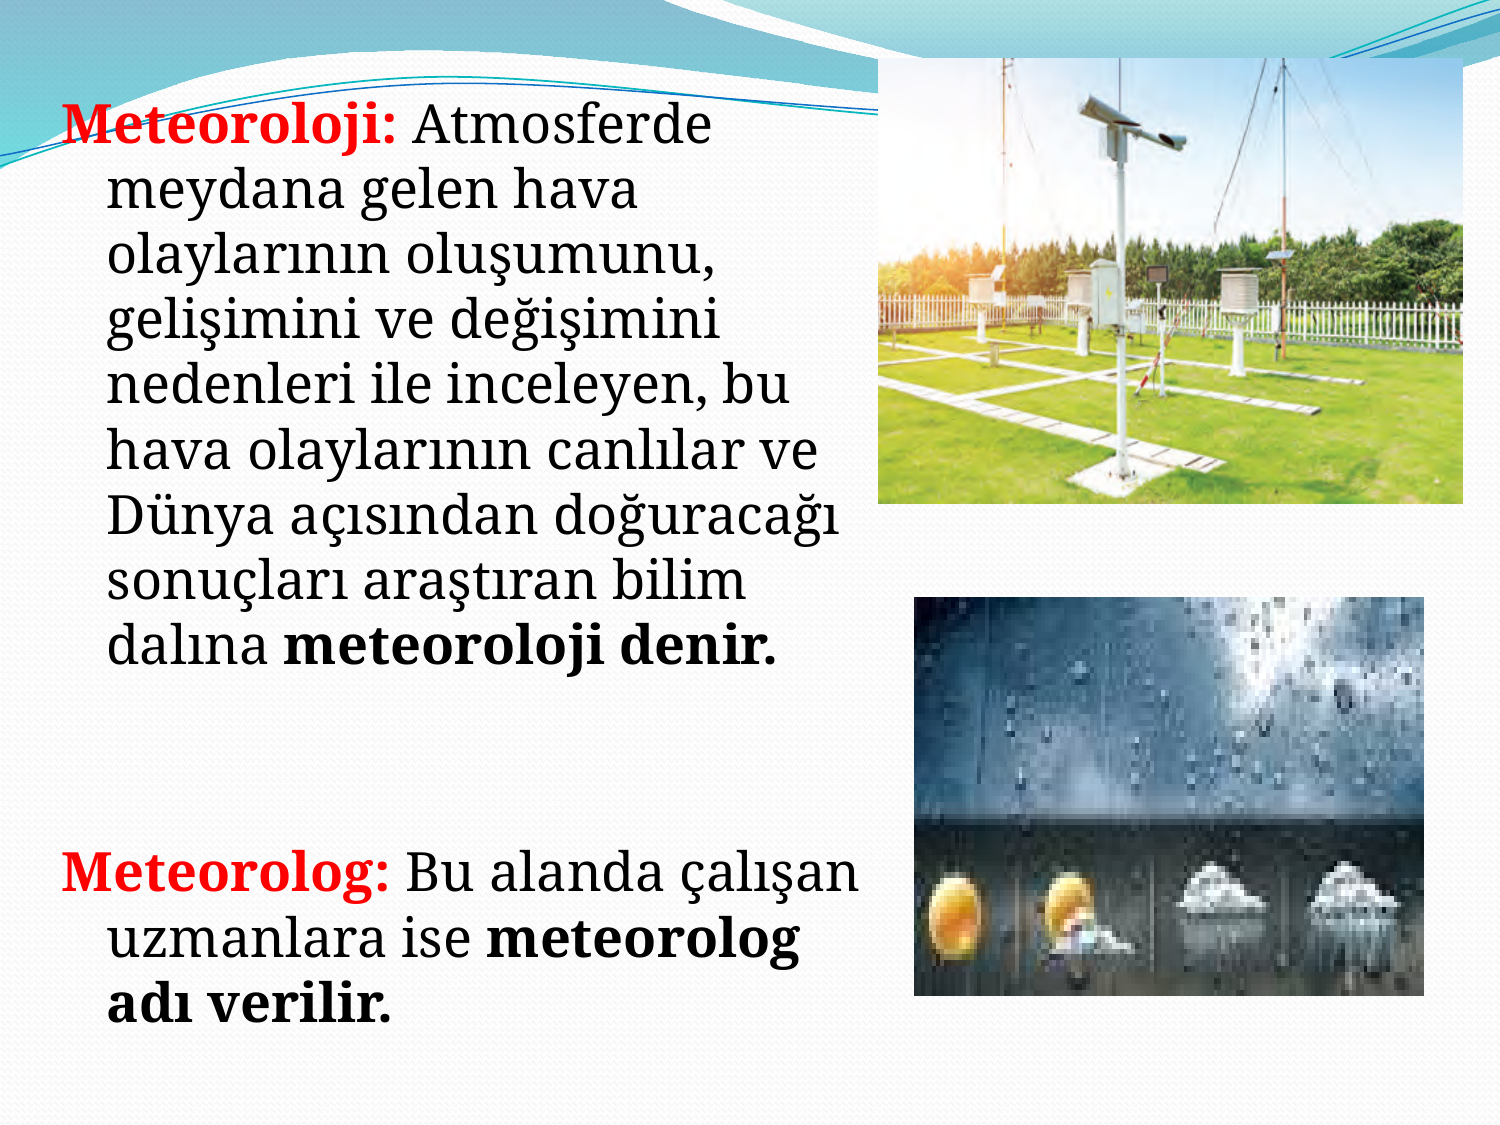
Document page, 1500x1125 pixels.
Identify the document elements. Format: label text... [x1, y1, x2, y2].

picture [878, 58, 1463, 505]
picture [913, 597, 1424, 997]
list Meteoroloji: Atmosferde meydana gelen hava olaylarının oluşumunu, gelişimini ve değişimini nedenleri ile inceleyen, bu hava olaylarının canlılar ve Dünya açısından doğuracağı sonuçları araştıran bilim dalına meteoroloji denir. Meteorolog: Bu alanda çalışan uzmanlara ise meteorolog adı verilir. [46, 82, 879, 1067]
